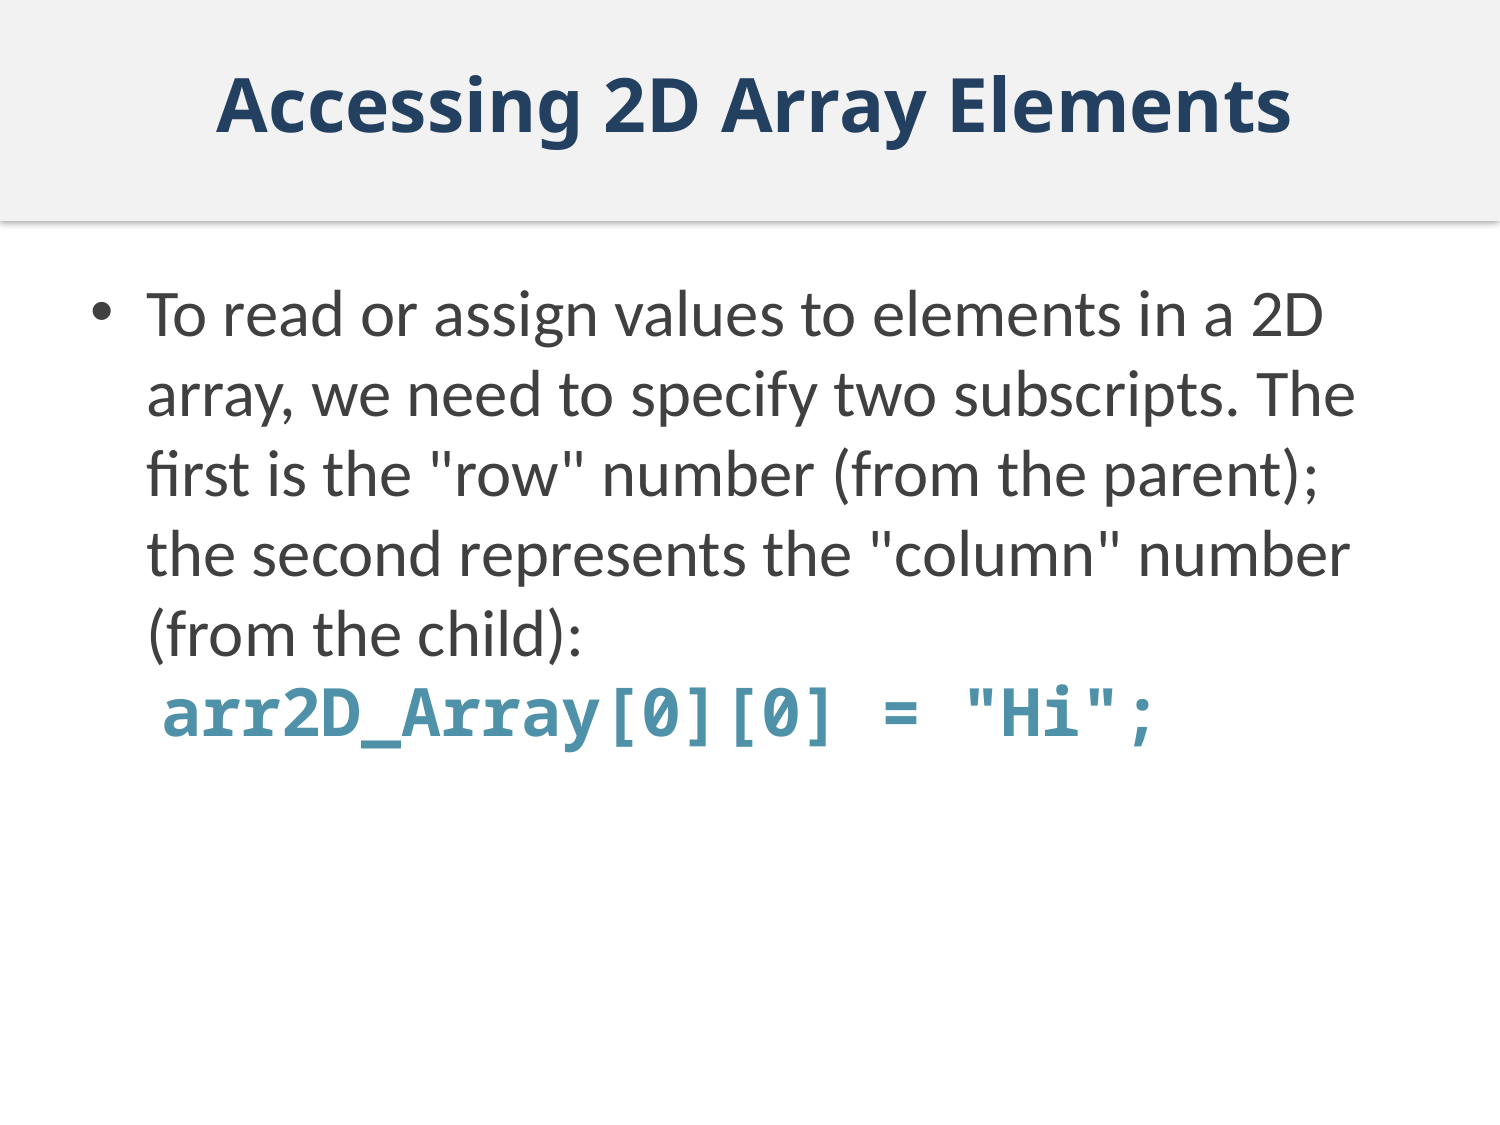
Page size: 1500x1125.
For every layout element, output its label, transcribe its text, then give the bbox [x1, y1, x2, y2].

title Accessing 2D Array Elements [28, 13, 1483, 191]
list To read or assign values to elements in a 2D array, we need to specify two subscripts. The first is the "row" number (from the parent); the second represents the "column" number (from the child): arr2D_Array[0][0] = "Hi"; [75, 262, 1425, 1059]
